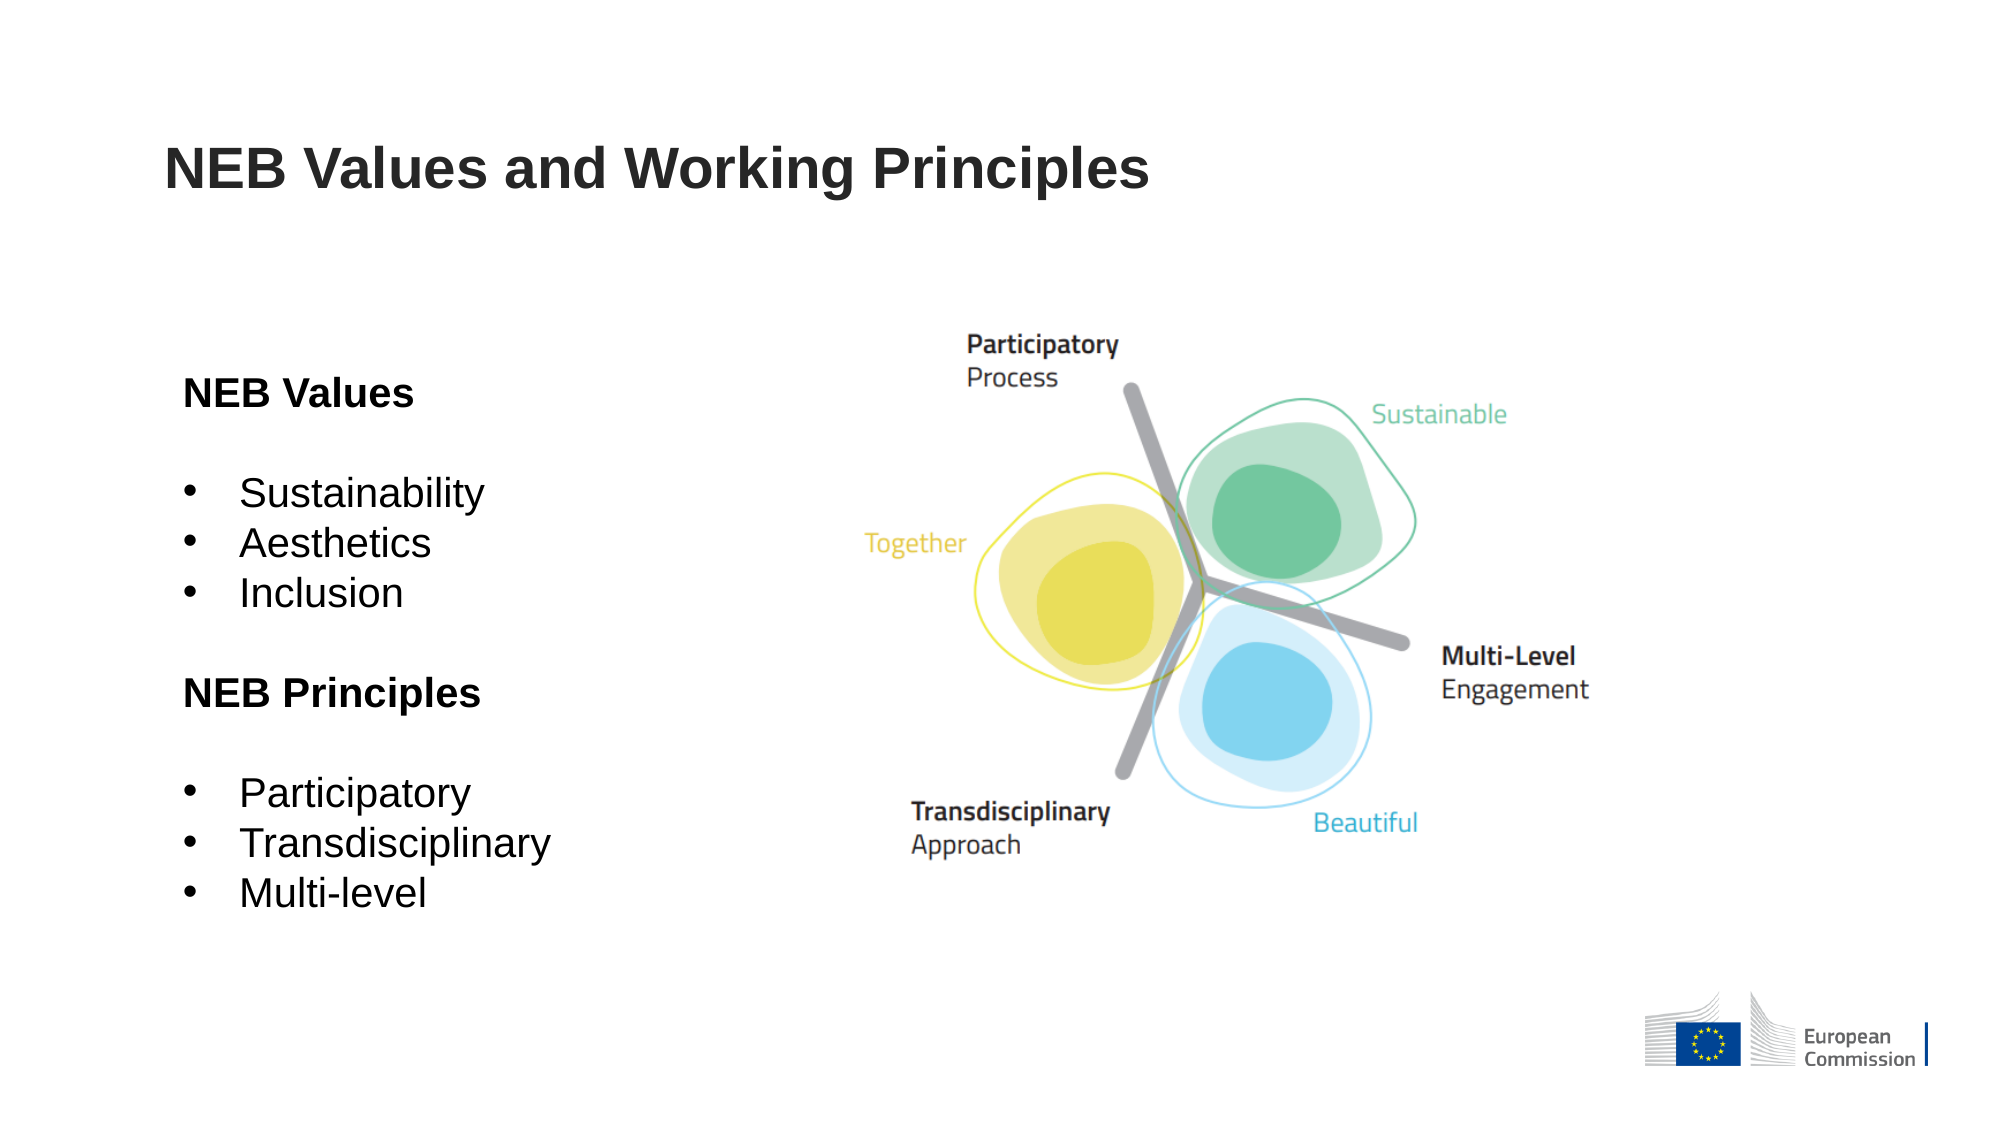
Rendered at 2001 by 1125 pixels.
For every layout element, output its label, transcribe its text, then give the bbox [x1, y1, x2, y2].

text_box NEB Values and Working Principles [149, 122, 1826, 208]
picture [1645, 991, 1928, 1066]
picture [749, 259, 1732, 971]
text_box NEB Values Sustainability Aesthetics Inclusion NEB Principles Participatory Transdisciplinary Multi-level [168, 358, 744, 924]
